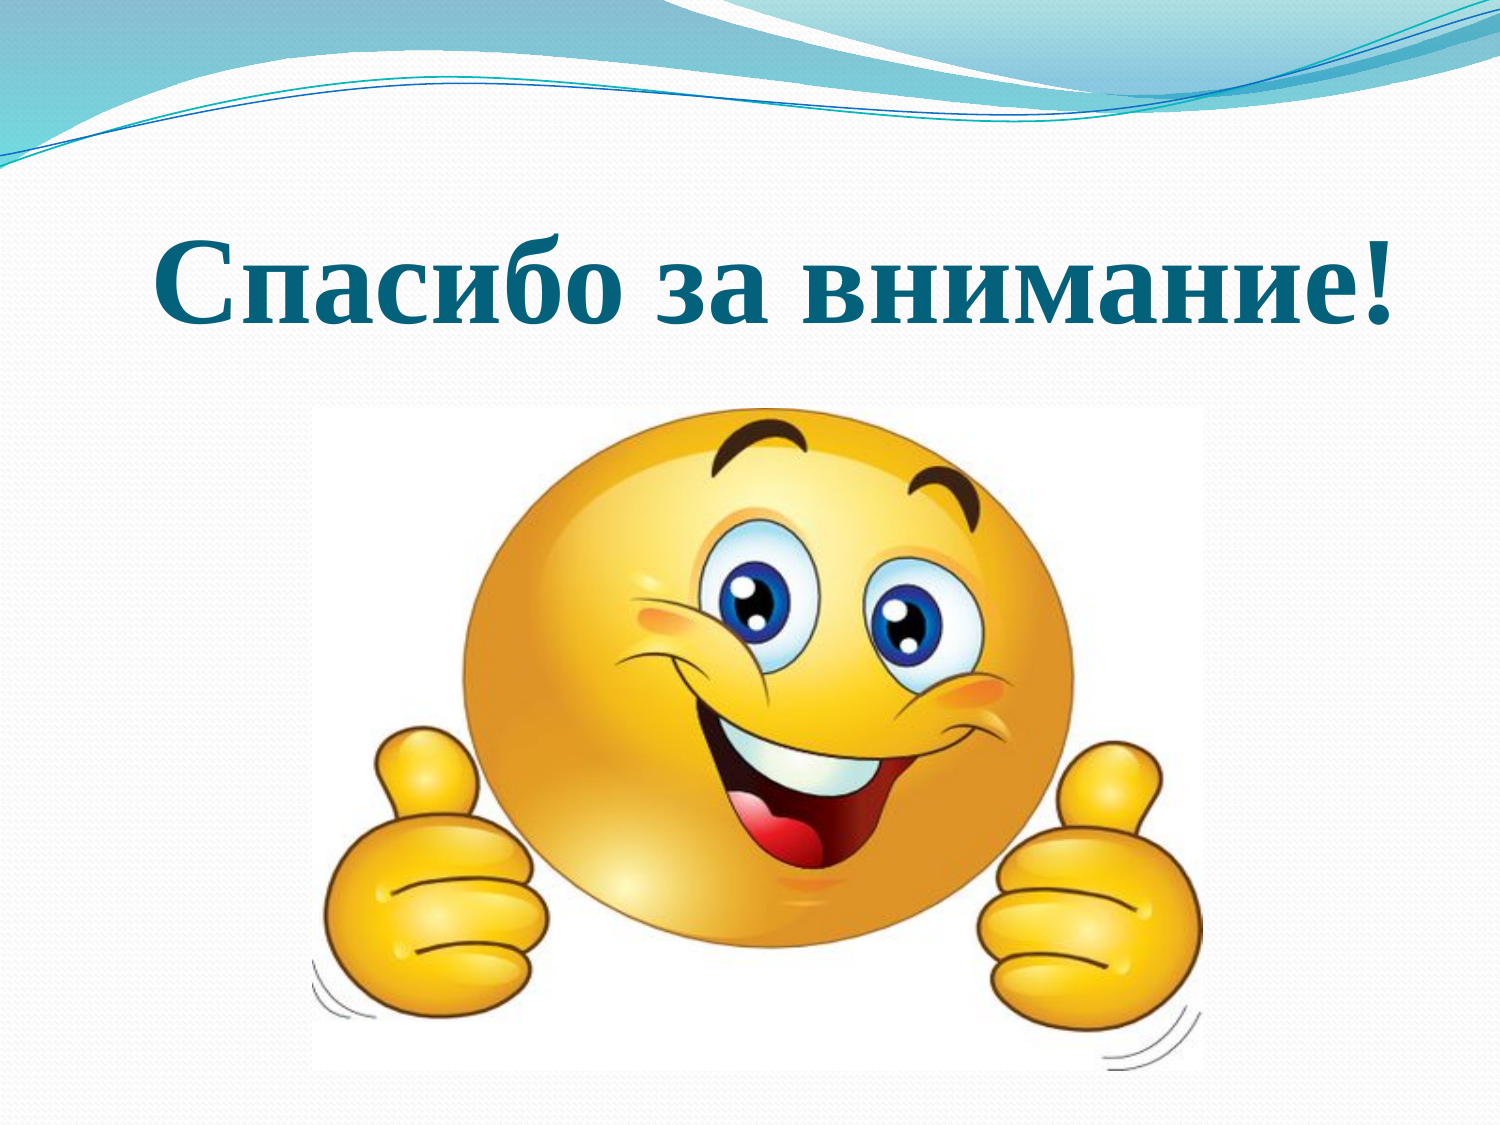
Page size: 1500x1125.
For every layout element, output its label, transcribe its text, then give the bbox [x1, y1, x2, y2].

title Спасибо за внимание! [100, 160, 1451, 349]
picture [312, 408, 1203, 1071]
